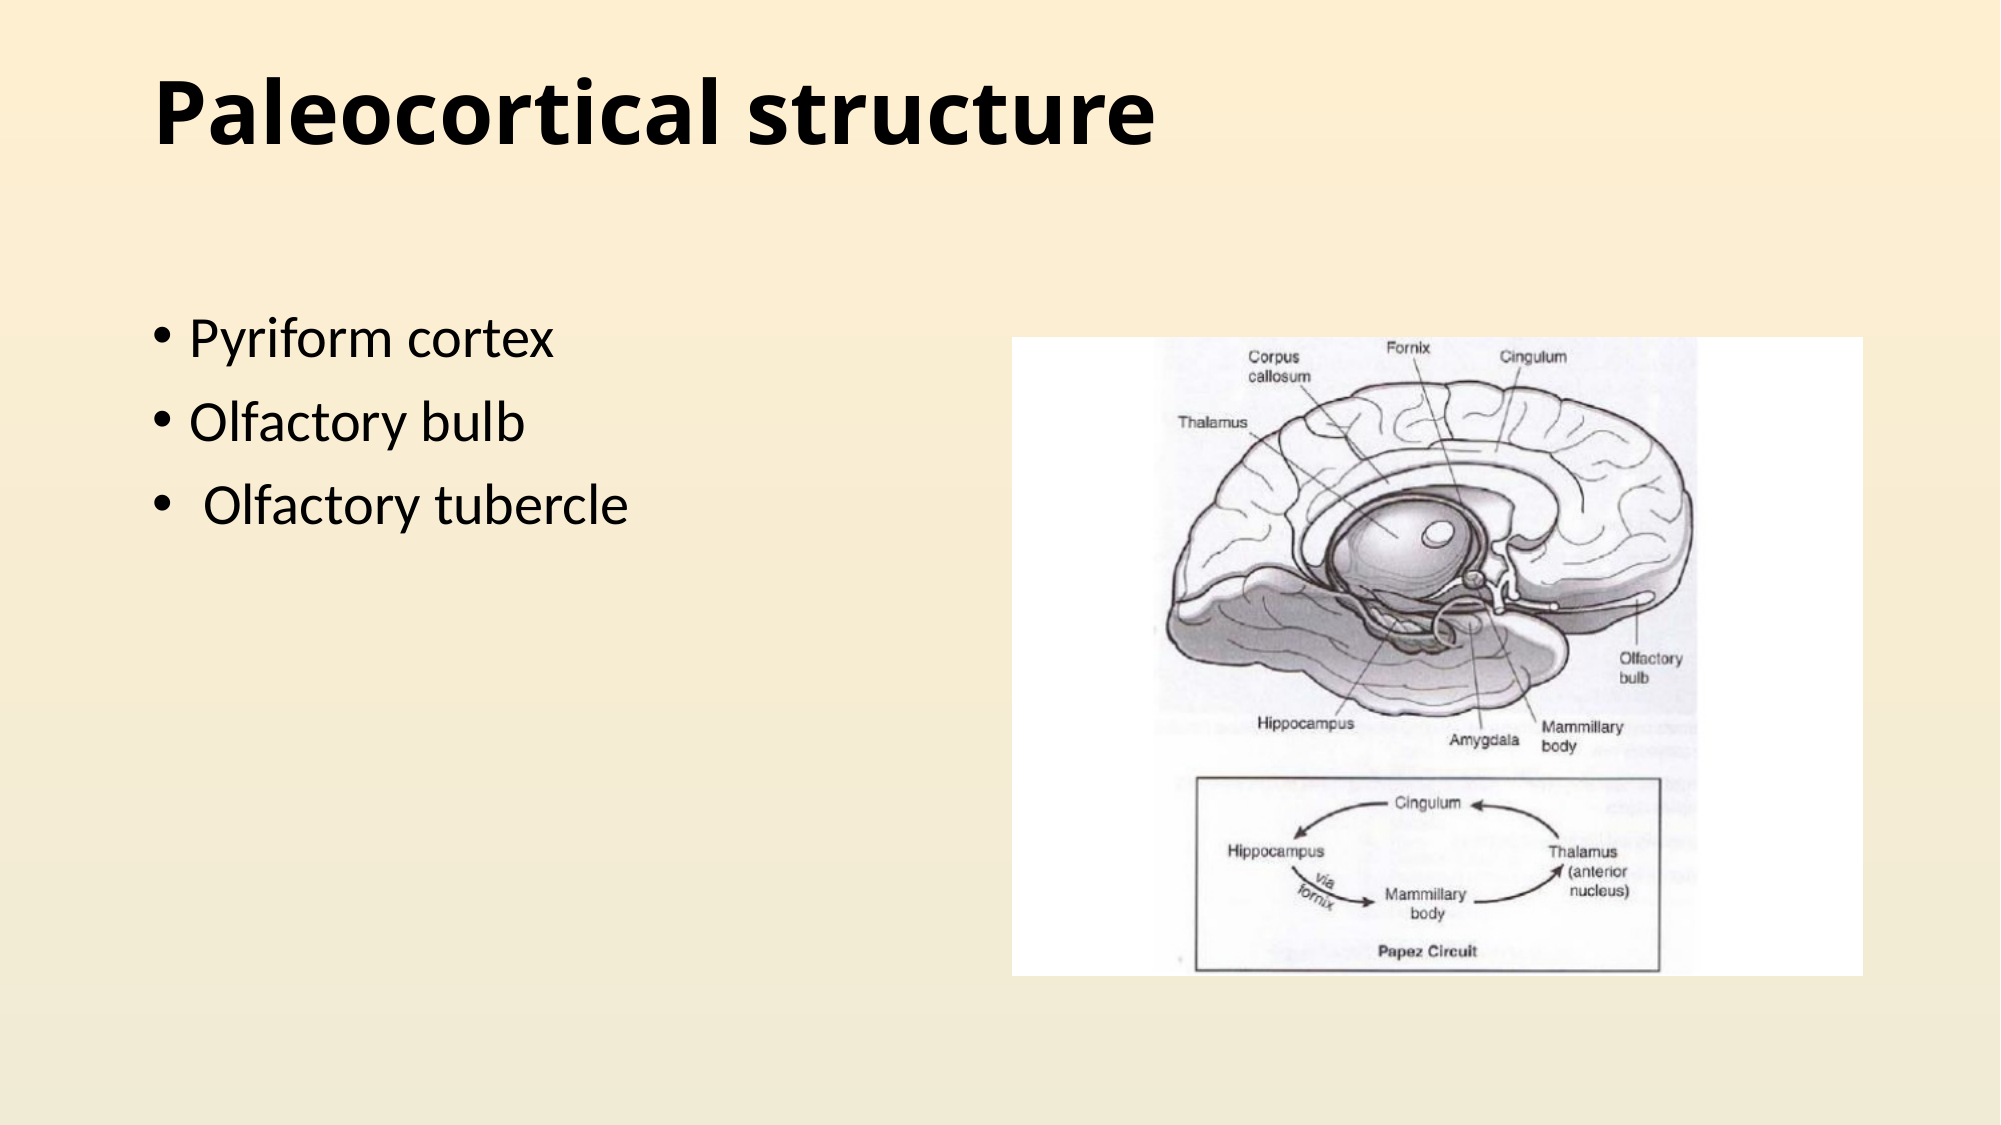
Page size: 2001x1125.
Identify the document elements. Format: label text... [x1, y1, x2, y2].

title Paleocortical structure [137, 59, 1863, 278]
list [1012, 337, 1863, 976]
list Pyriform cortex Olfactory bulb Olfactory tubercle [137, 299, 988, 1014]
